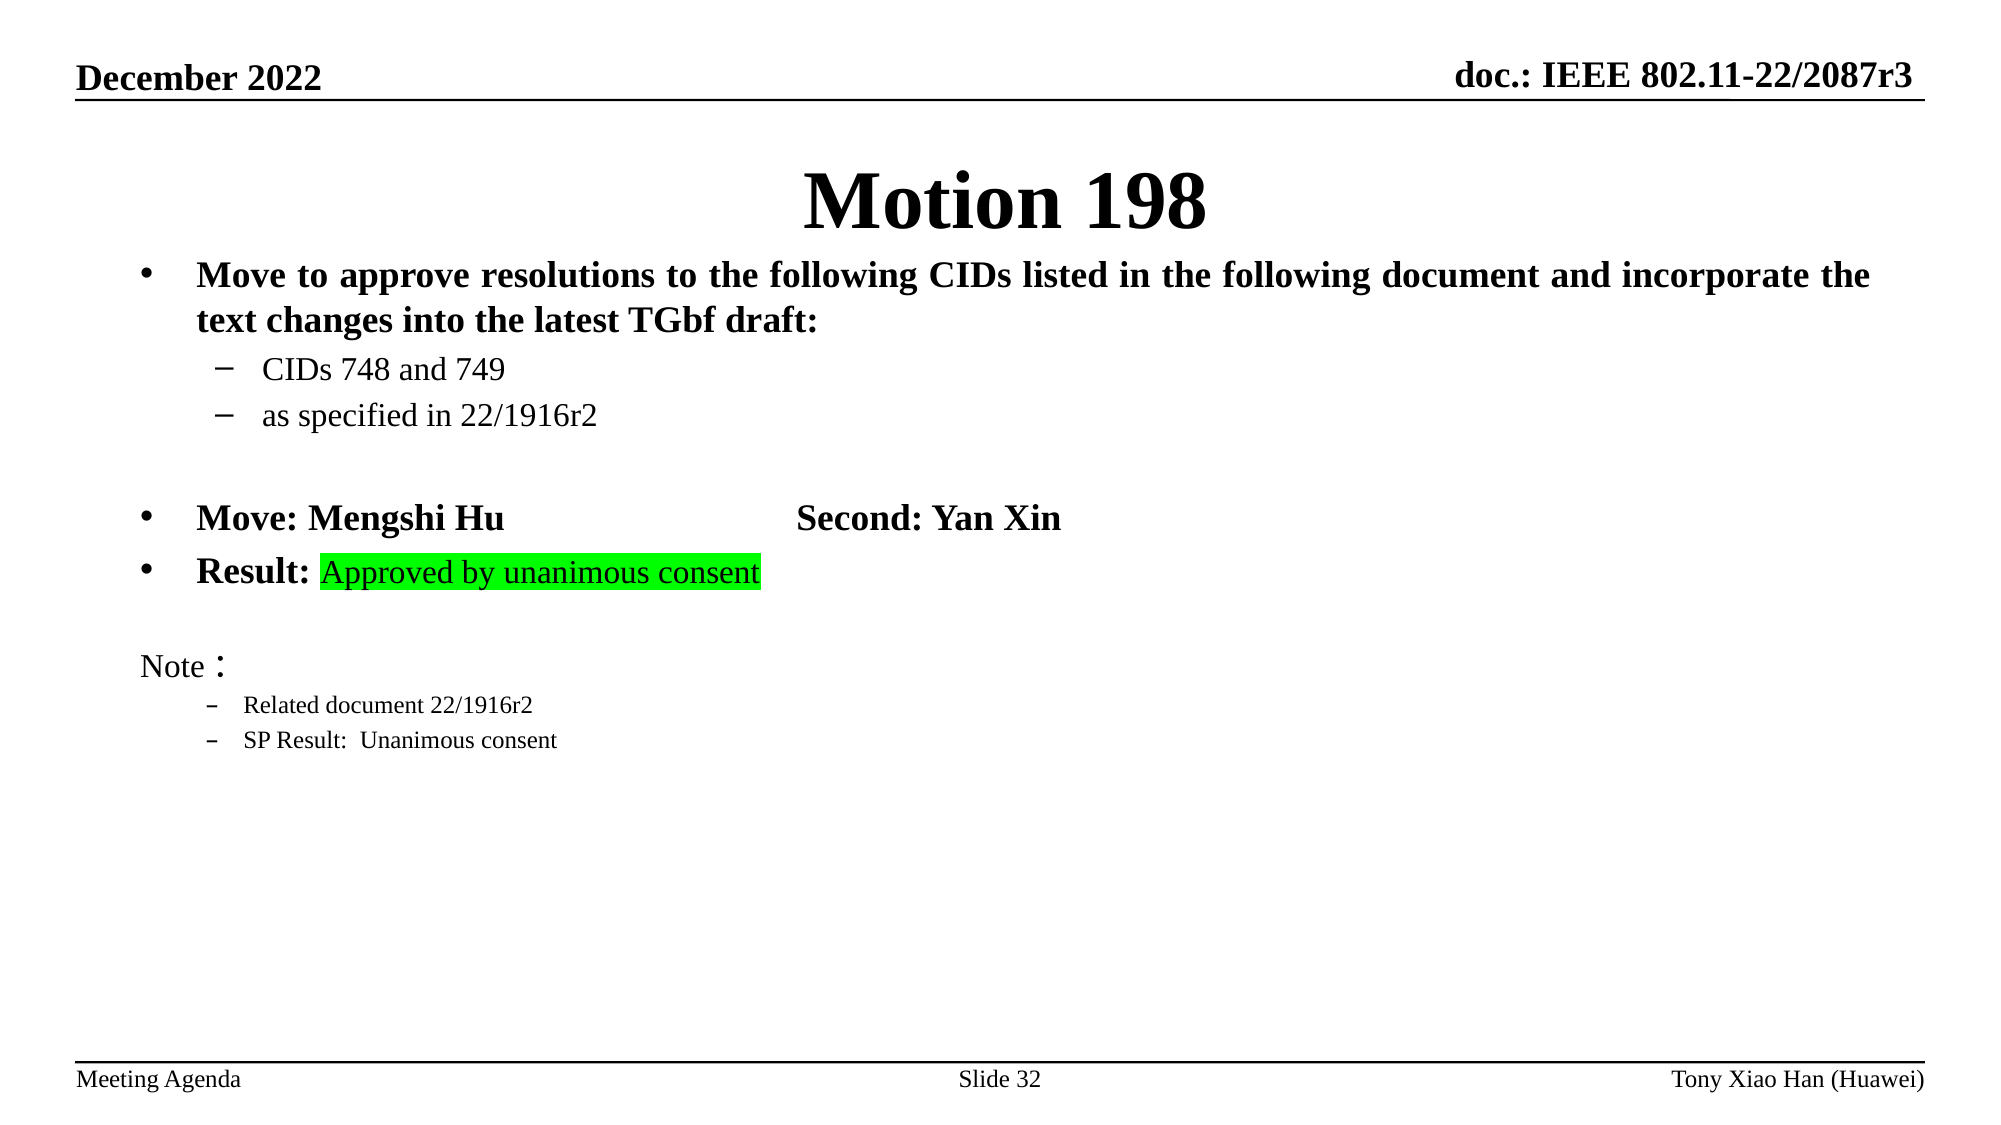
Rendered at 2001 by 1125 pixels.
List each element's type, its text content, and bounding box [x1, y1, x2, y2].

text_box Move to approve resolutions to the following CIDs listed in the following document and incorporate the text changes into the latest TGbf draft: CIDs 748 and 749 as specified in 22/1916r2 Move: Mengshi Hu Second: Yan Xin Result: Approved by unanimous consent Note： Related document 22/1916r2 SP Result: Unanimous consent [125, 212, 1888, 900]
text_box Motion 198 [368, 137, 1644, 212]
